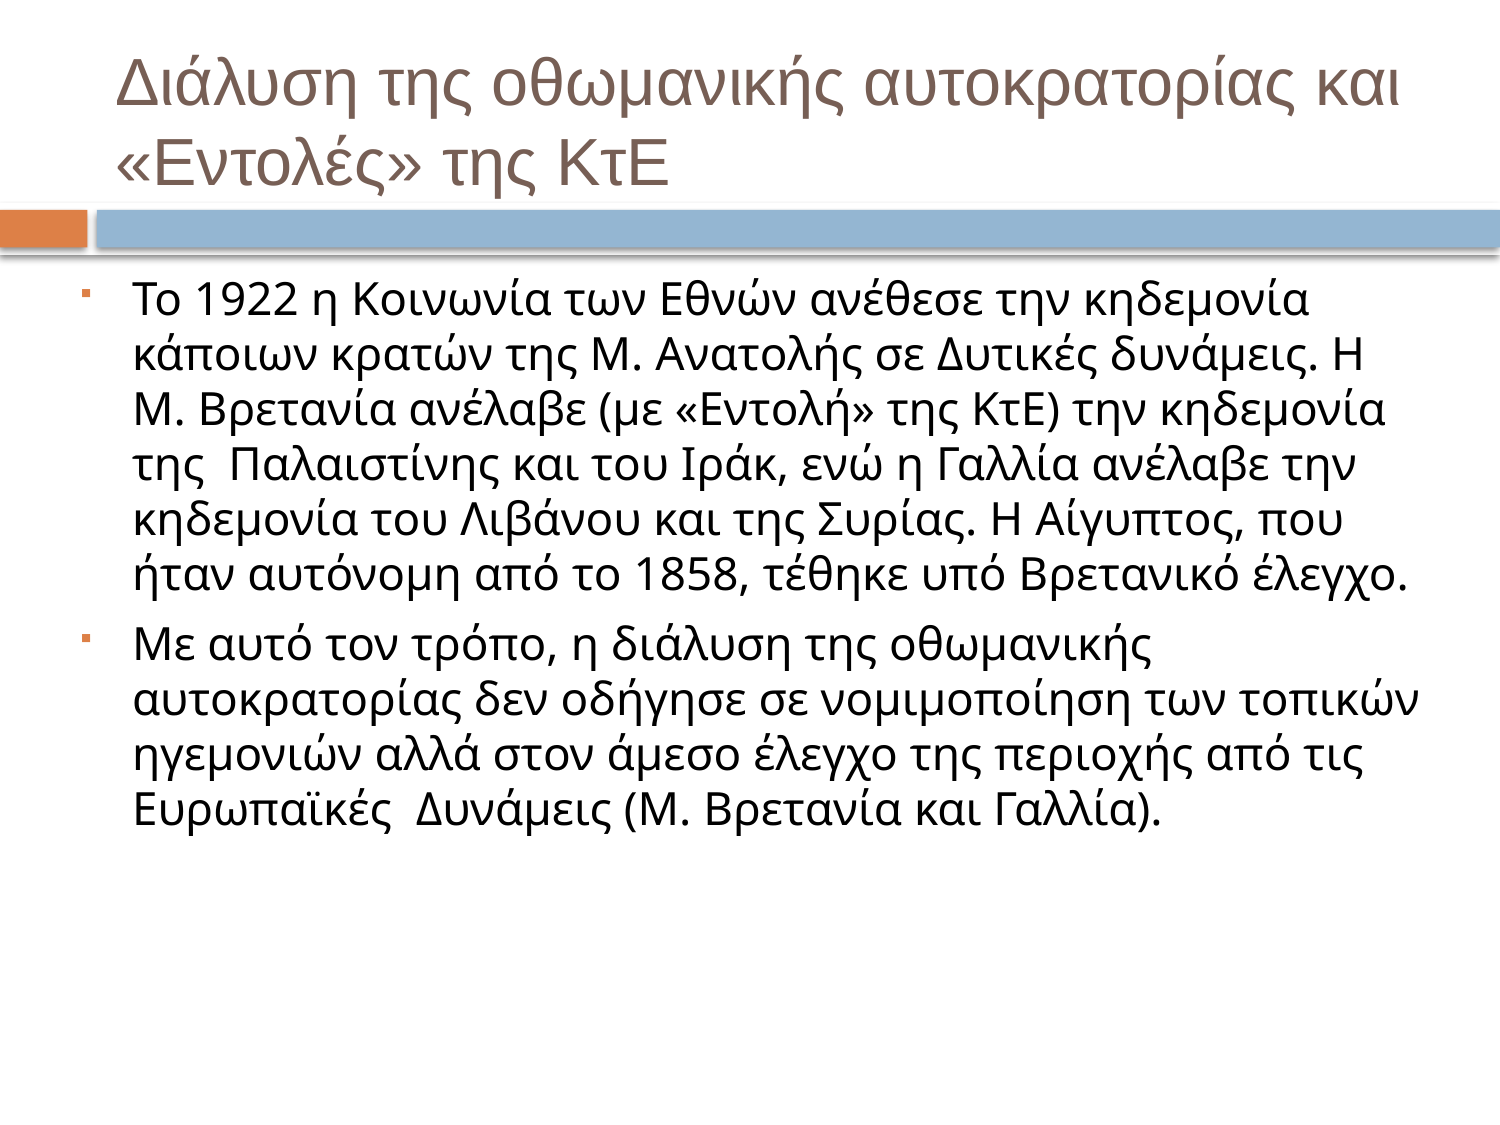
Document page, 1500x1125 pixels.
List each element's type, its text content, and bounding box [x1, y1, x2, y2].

list Το 1922 η Κοινωνία των Εθνών ανέθεσε την κηδεμονία κάποιων κρατών της Μ. Ανατολής σε Δυτικές δυνάμεις. Η Μ. Βρετανία ανέλαβε (με «Εντολή» της ΚτΕ) την κηδεμονία της Παλαιστίνης και του Ιράκ, ενώ η Γαλλία ανέλαβε την κηδεμονία του Λιβάνου και της Συρίας. Η Αίγυπτος, που ήταν αυτόνομη από το 1858, τέθηκε υπό Βρετανικό έλεγχο. Με αυτό τον τρόπο, η διάλυση της οθωμανικής αυτοκρατορίας δεν οδήγησε σε νομιμοποίηση των τοπικών ηγεμονιών αλλά στον άμεσο έλεγχο της περιοχής από τις Ευρωπαϊκές Δυνάμεις (Μ. Βρετανία και Γαλλία). [64, 262, 1438, 1071]
title Διάλυση της οθωμανικής αυτοκρατορίας και «Εντολές» της ΚτΕ [100, 37, 1438, 200]
